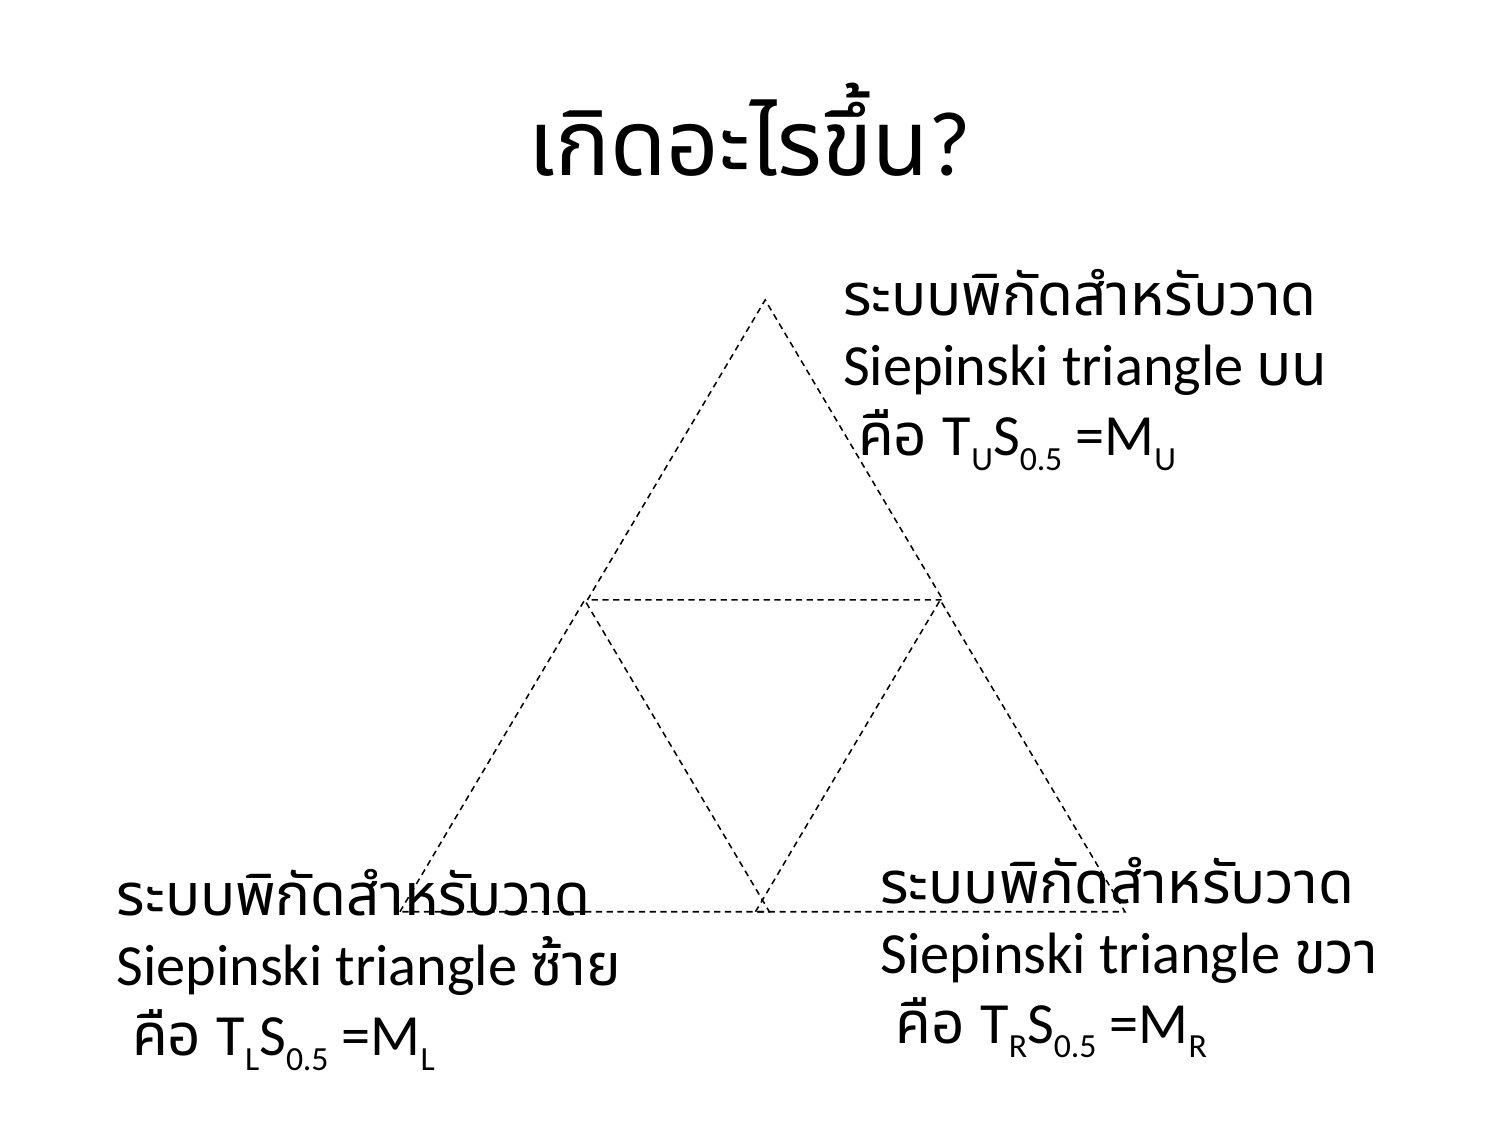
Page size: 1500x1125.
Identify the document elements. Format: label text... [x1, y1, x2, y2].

text_box [437, 600, 762, 912]
text_box ระบบพิกัดสำหรับวาด Siepinski triangle ซ้าย คือ TLS0.5 =ML [102, 849, 636, 1085]
text_box [587, 299, 943, 600]
text_box ระบบพิกัดสำหรับวาด Siepinski triangle ขวา คือ TRS0.5 =MR [865, 837, 1394, 1072]
text_box ระบบพิกัดสำหรับวาด Siepinski triangle บน คือ TUS0.5 =MU [828, 249, 1347, 485]
title เกิดอะไรขึ้น? [75, 45, 1425, 233]
text_box [755, 600, 1081, 912]
